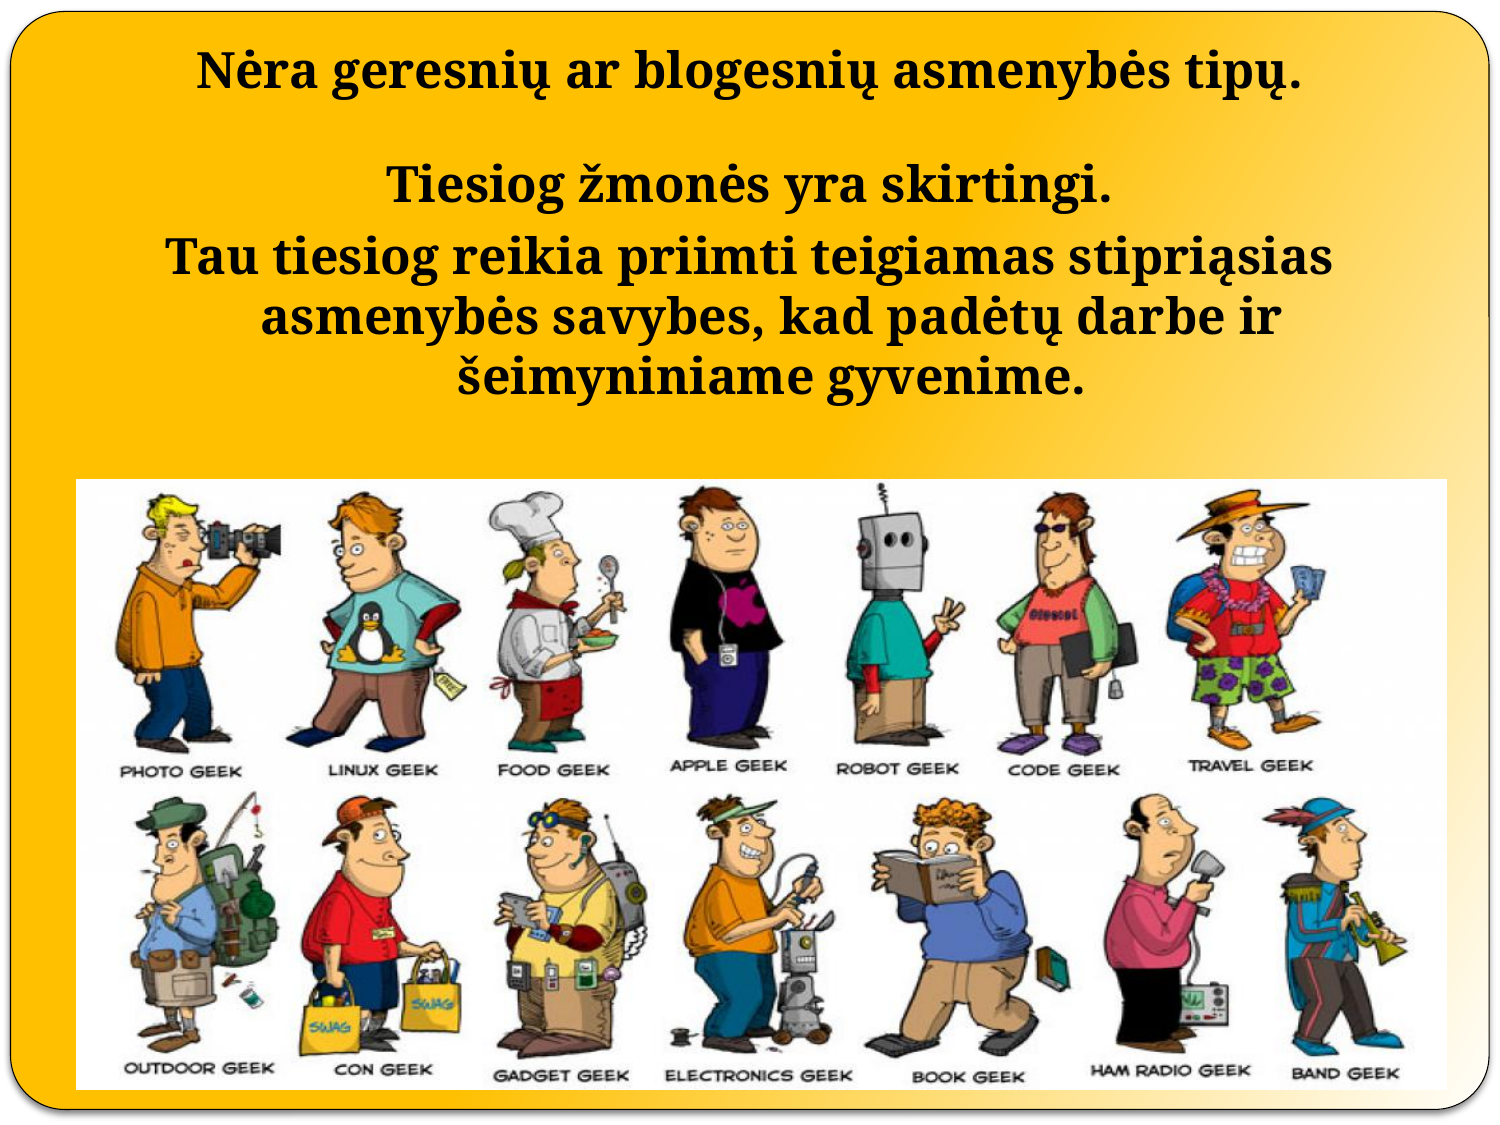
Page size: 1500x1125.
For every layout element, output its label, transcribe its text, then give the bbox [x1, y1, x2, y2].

picture [76, 479, 1448, 1090]
list Nėra geresnių ar blogesnių asmenybės tipų. Tiesiog žmonės yra skirtingi. Tau tiesiog reikia priimti teigiamas stipriąsias asmenybės savybes, kad padėtų darbe ir šeimyniniame gyvenime. [112, 30, 1388, 477]
